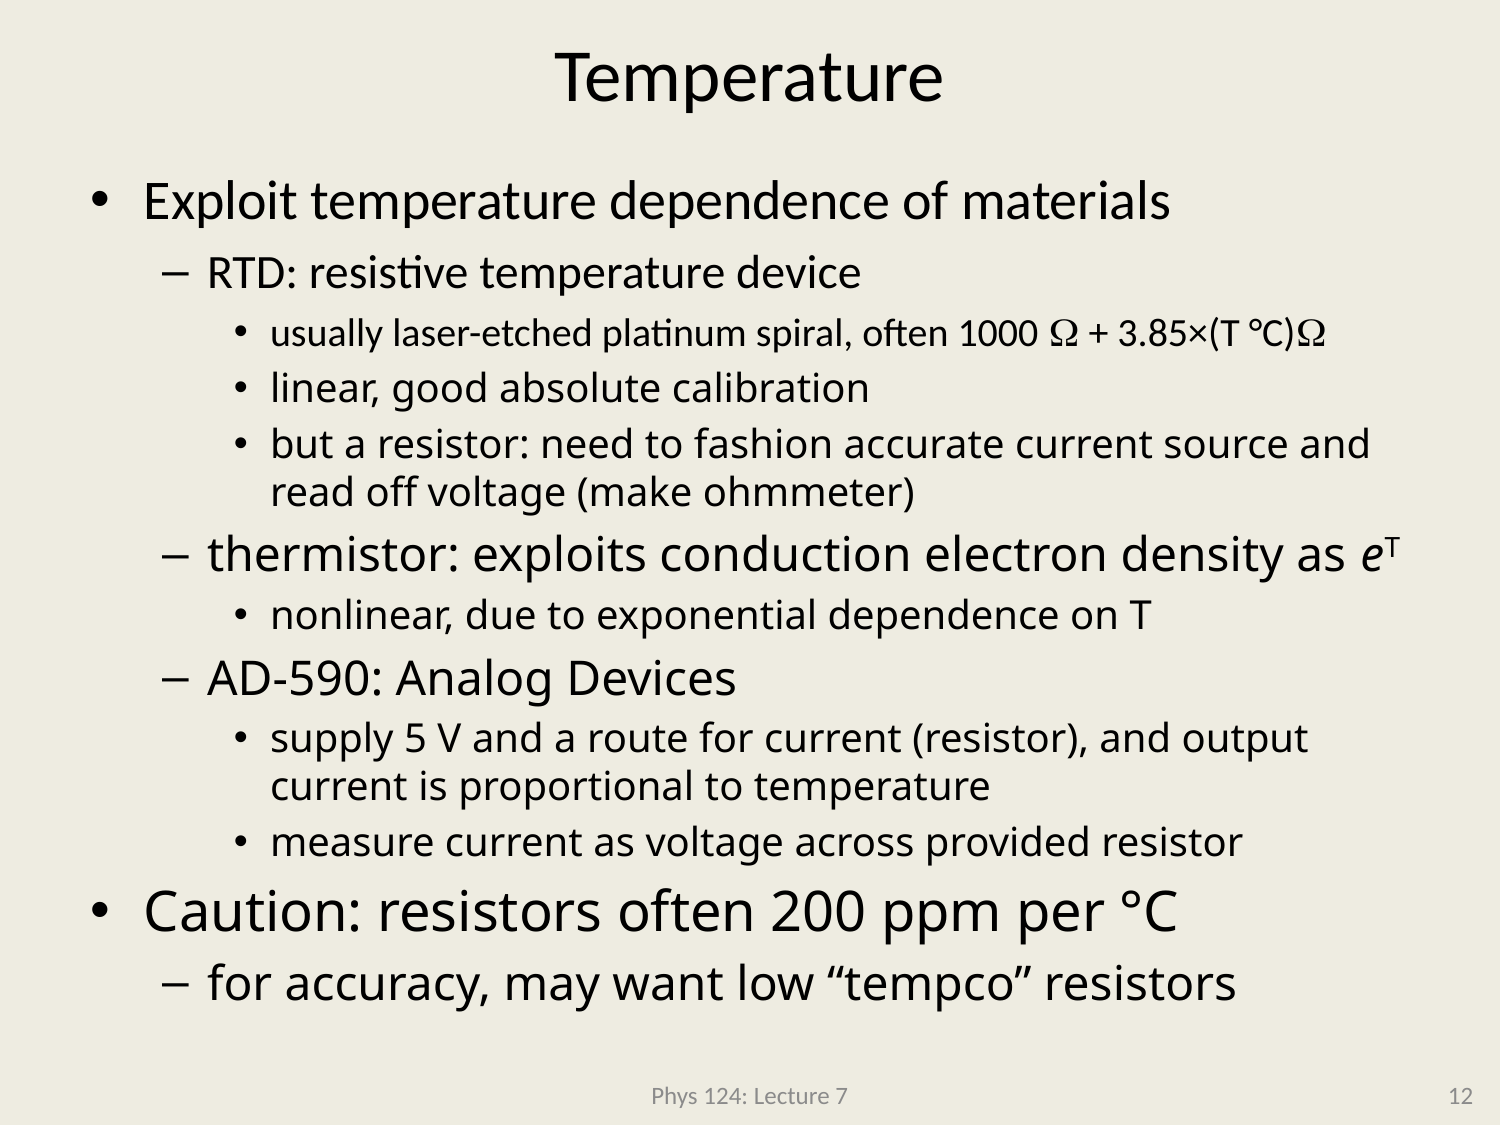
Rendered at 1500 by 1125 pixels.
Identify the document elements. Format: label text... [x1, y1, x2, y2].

slide_number 12 [1138, 1064, 1489, 1125]
footer Phys 124: Lecture 7 [512, 1064, 988, 1125]
title Temperature [75, 11, 1425, 131]
list Exploit temperature dependence of materials RTD: resistive temperature device usually laser-etched platinum spiral, often 1000 W + 3.85×(T °C)W linear, good absolute calibration but a resistor: need to fashion accurate current source and read off voltage (make ohmmeter) thermistor: exploits conduction electron density as eT nonlinear, due to exponential dependence on T AD-590: Analog Devices supply 5 V and a route for current (resistor), and output current is proportional to temperature measure current as voltage across provided resistor Caution: resistors often 200 ppm per °C for accuracy, may want low “tempco” resistors [75, 156, 1425, 1065]
